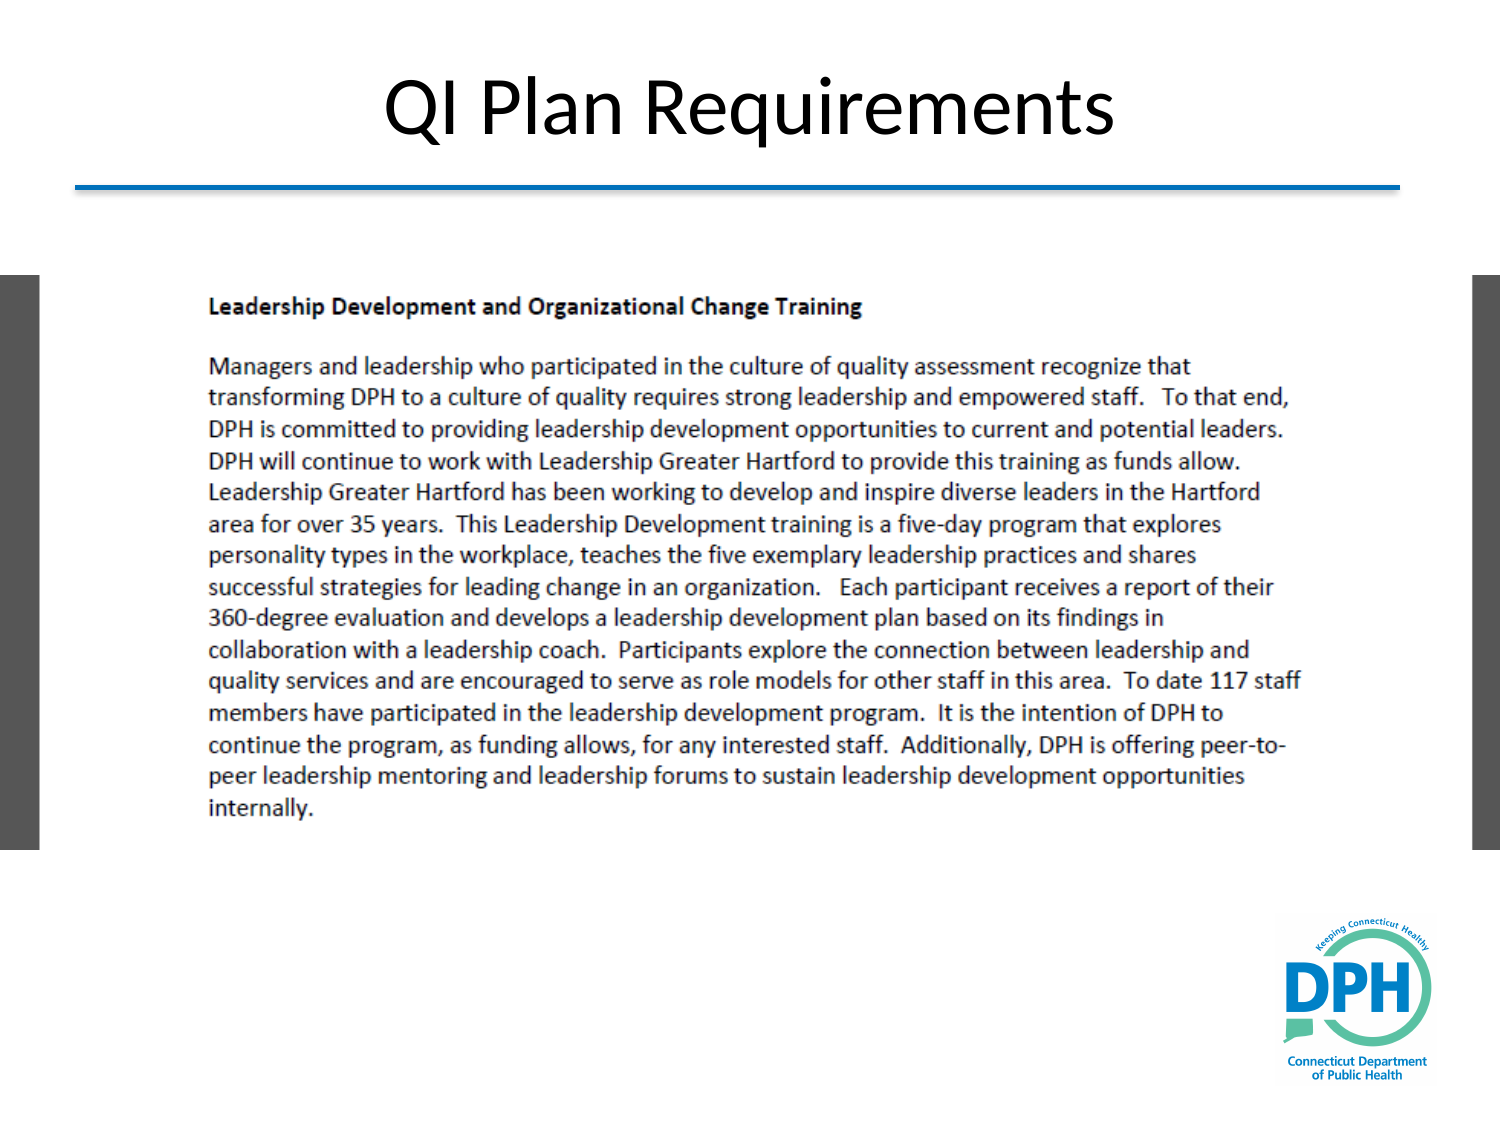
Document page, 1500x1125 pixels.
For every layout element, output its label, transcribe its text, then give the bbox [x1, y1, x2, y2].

picture [1274, 913, 1438, 1087]
picture [0, 275, 1500, 850]
title QI Plan Requirements [75, 7, 1425, 195]
